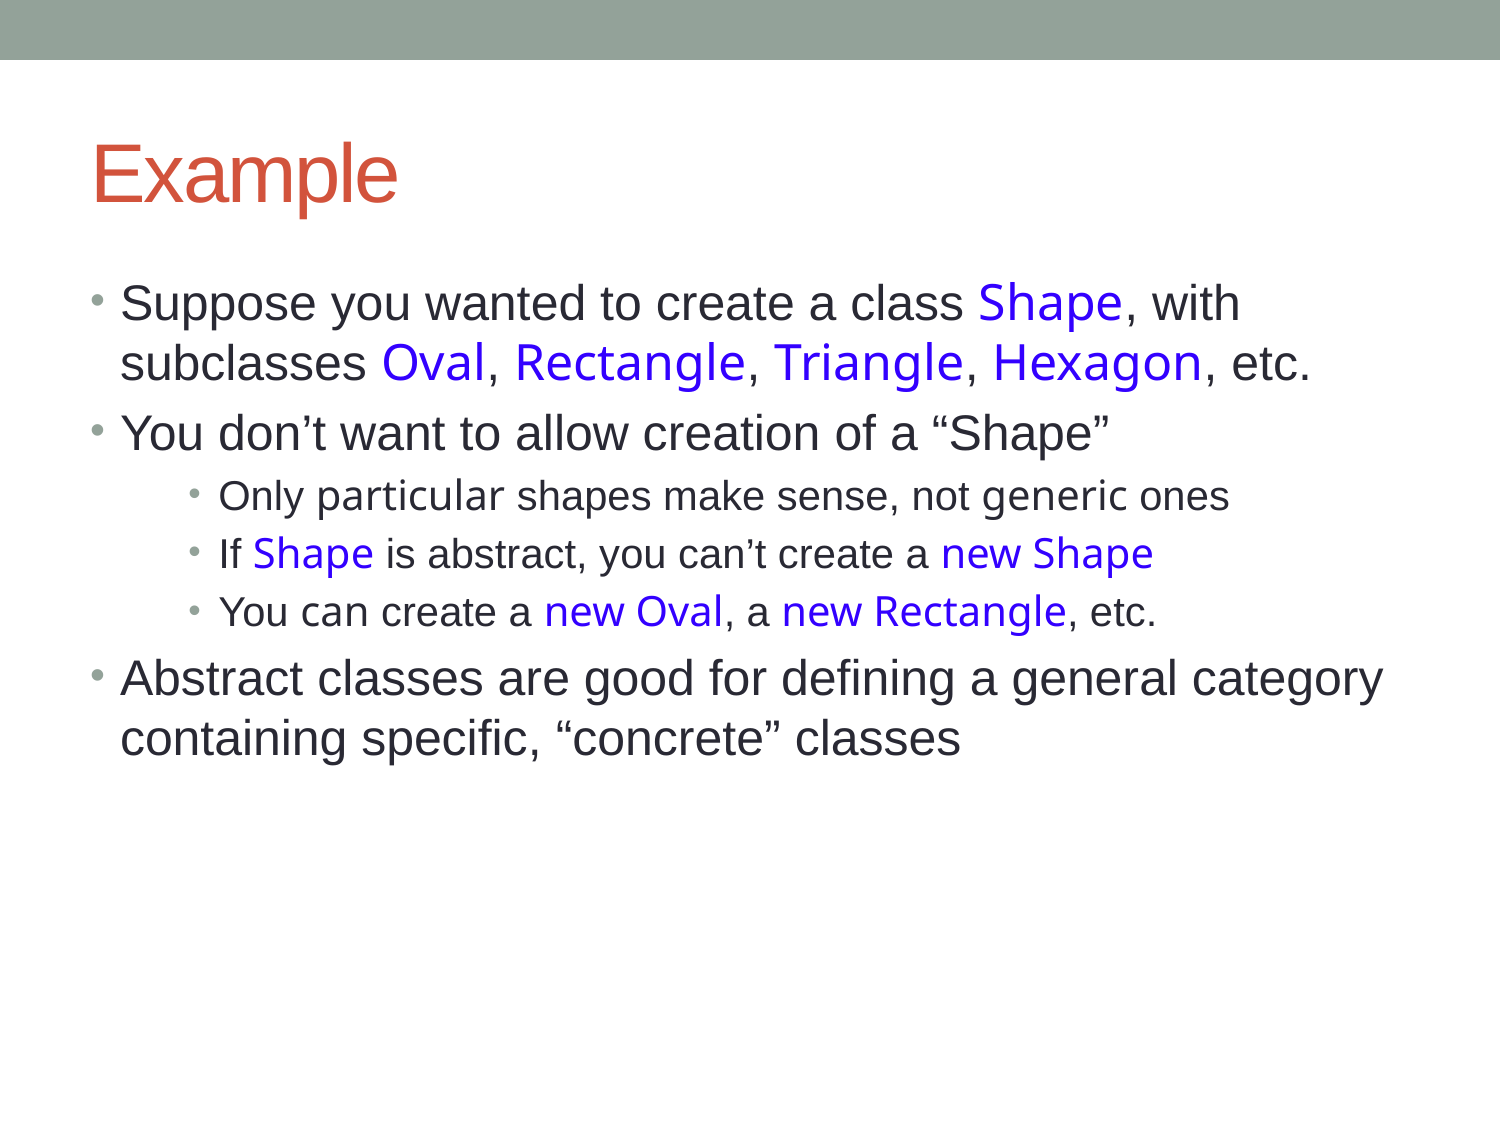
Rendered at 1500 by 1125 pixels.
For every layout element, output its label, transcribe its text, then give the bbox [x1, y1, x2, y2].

list Suppose you wanted to create a class Shape, with subclasses Oval, Rectangle, Triangle, Hexagon, etc. You don’t want to allow creation of a “Shape” Only particular shapes make sense, not generic ones If Shape is abstract, you can’t create a new Shape You can create a new Oval, a new Rectangle, etc. Abstract classes are good for defining a general category containing specific, “concrete” classes [75, 262, 1425, 1063]
title Example [75, 87, 1425, 250]
